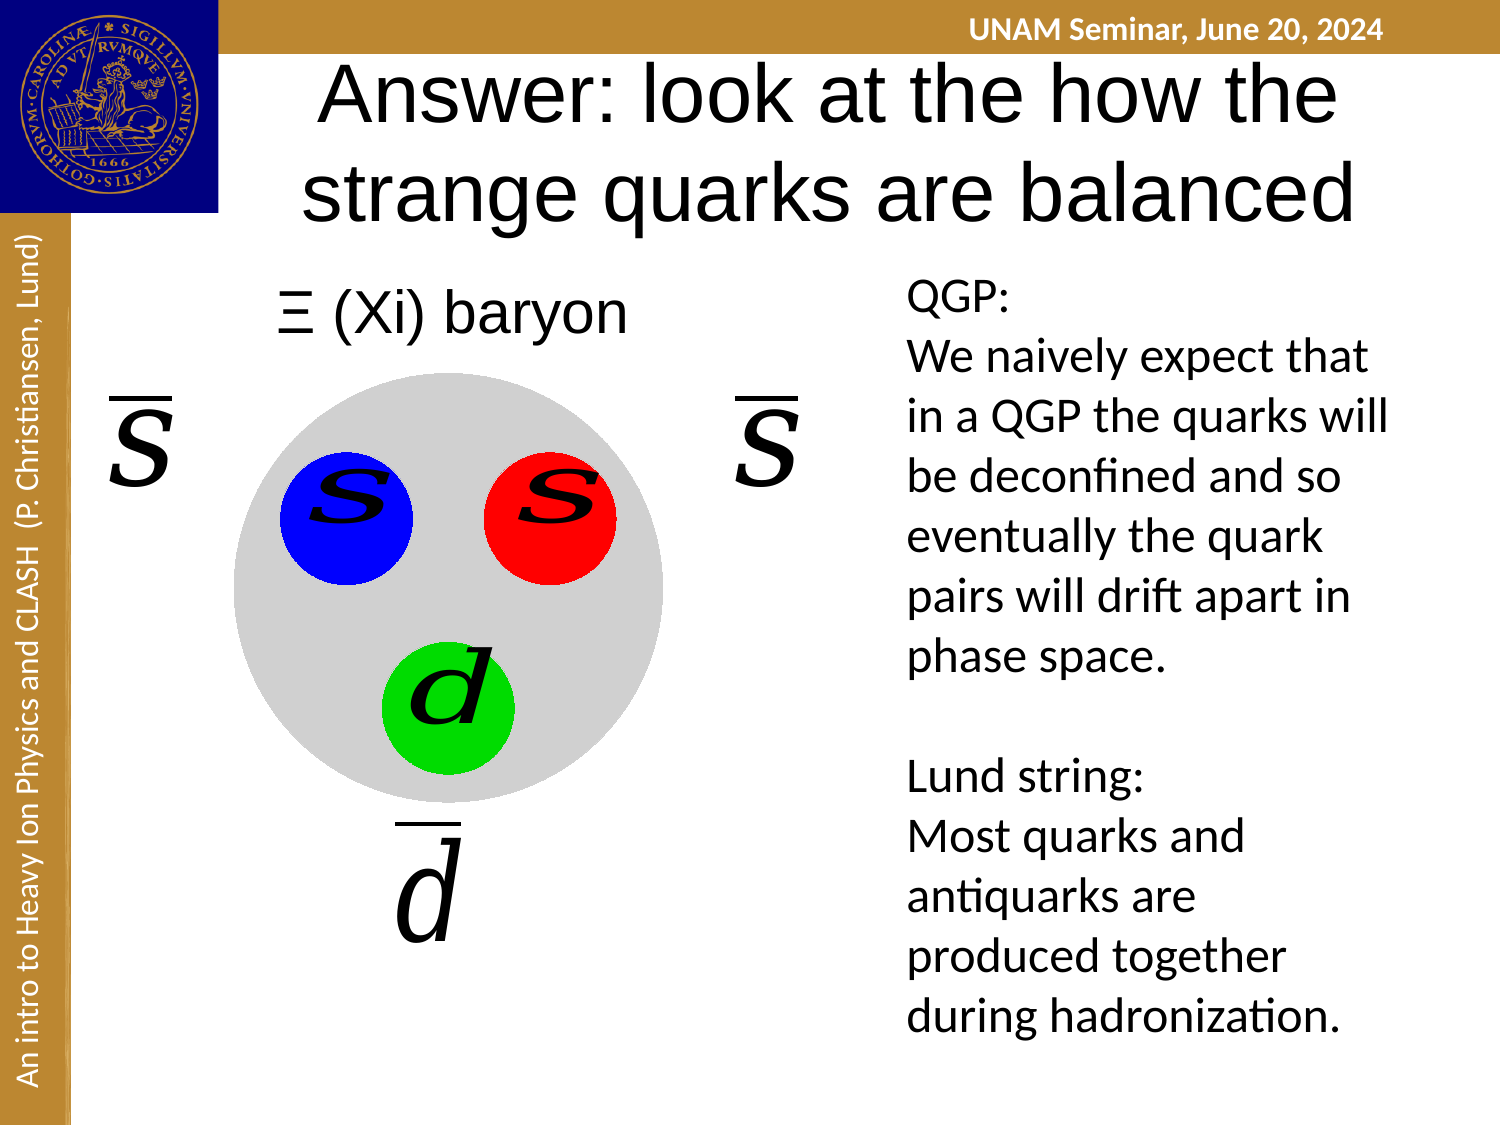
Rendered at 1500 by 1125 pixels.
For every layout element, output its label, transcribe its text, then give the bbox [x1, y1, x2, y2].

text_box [279, 449, 414, 586]
picture [0, 0, 219, 213]
text_box QGP: We naively expect that in a QGP the quarks will be deconfined and so eventually the quark pairs will drift apart in phase space. Lund string: Most quarks and antiquarks are produced together during hadronization. [891, 255, 1412, 1051]
text_box [381, 641, 516, 776]
title Answer: look at the how the strange quarks are balanced [234, 45, 1425, 233]
text_box [483, 451, 618, 586]
text_box [234, 416, 663, 803]
text_box Ξ (Xi) baryon [263, 266, 719, 416]
